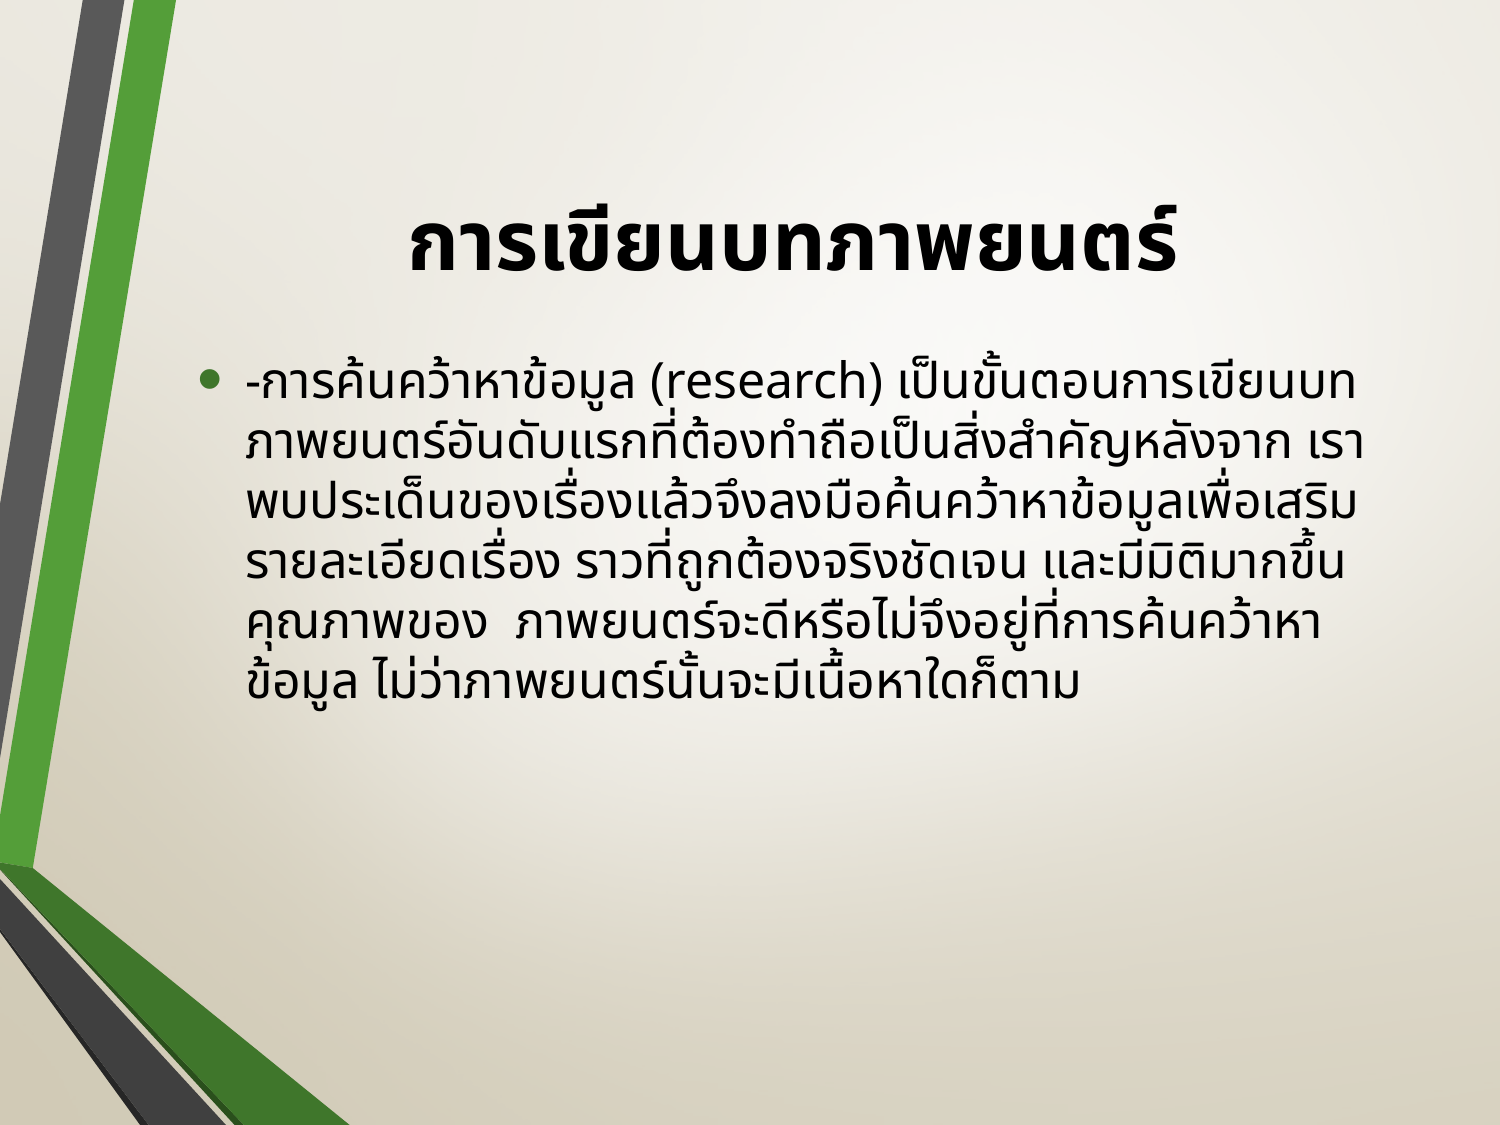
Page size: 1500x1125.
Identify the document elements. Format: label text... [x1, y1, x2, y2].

list -การค้นคว้าหาข้อมูล (research) เป็นขั้นตอนการเขียนบทภาพยนตร์อันดับแรกที่ต้องทำถือเป็นสิ่งสำคัญหลังจาก เรา พบประเด็นของเรื่องแล้วจึงลงมือค้นคว้าหาข้อมูลเพื่อเสริมรายละเอียดเรื่อง ราวที่ถูกต้องจริงชัดเจน และมีมิติมากขึ้น คุณภาพของ ภาพยนตร์จะดีหรือไม่จึงอยู่ที่การค้นคว้าหาข้อมูล ไม่ว่าภาพยนตร์นั้นจะมีเนื้อหาใดก็ตาม [183, 255, 1447, 803]
title การเขียนบทภาพยนตร์ [161, 75, 1425, 400]
